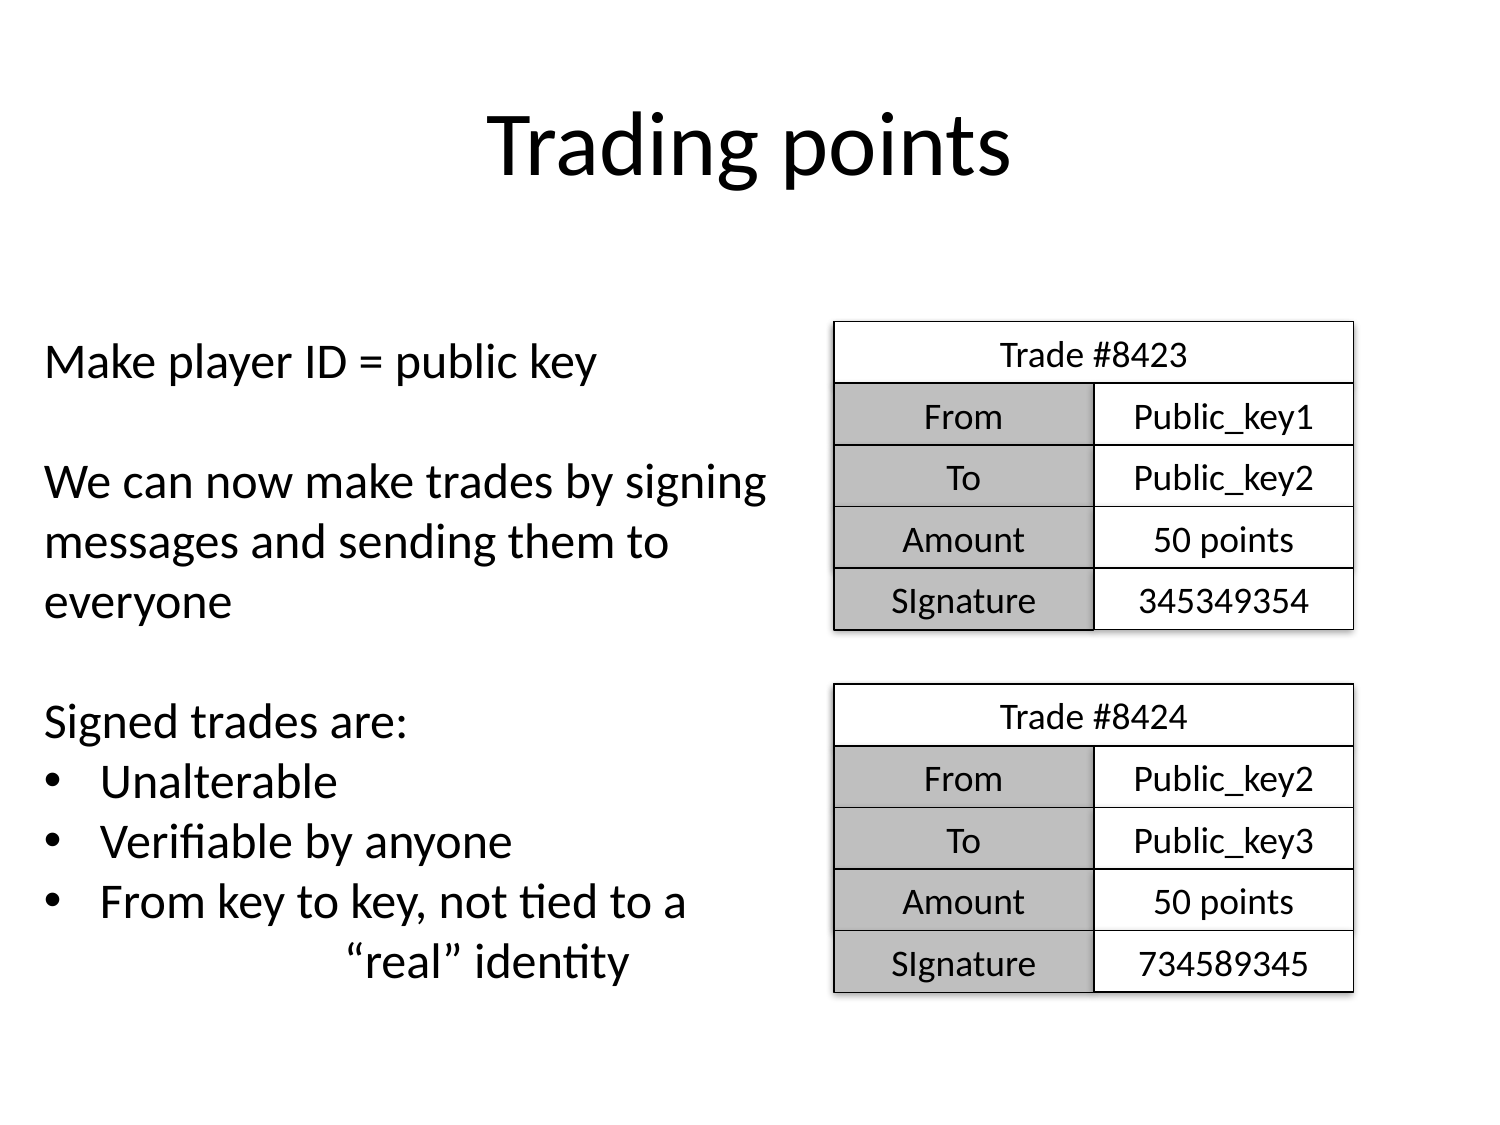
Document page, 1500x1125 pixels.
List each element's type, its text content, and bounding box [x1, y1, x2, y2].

text_box Trade #8424 [833, 683, 1354, 745]
text_box 50 points [1093, 868, 1354, 930]
text_box SIgnature [833, 930, 1091, 993]
text_box Public_key3 [1093, 807, 1354, 868]
text_box 734589345 [1093, 930, 1354, 993]
text_box Public_key1 [1093, 383, 1354, 444]
text_box Amount [833, 506, 1091, 567]
text_box Amount [833, 868, 1092, 930]
text_box From [833, 383, 1091, 444]
text_box 50 points [1093, 506, 1354, 567]
text_box Public_key2 [1093, 444, 1354, 506]
text_box Trade #8423 [833, 321, 1354, 383]
text_box SIgnature [833, 567, 1092, 631]
text_box 345349354 [1093, 567, 1354, 630]
text_box To [833, 444, 1092, 505]
text_box To [833, 807, 1091, 868]
title Trading points [75, 45, 1425, 233]
text_box Make player ID = public key We can now make trades by signing messages and sending them to everyone Signed trades are: Unalterable Verifiable by anyone From key to key, not tied to a “real” identity [28, 321, 802, 1117]
text_box From [833, 745, 1092, 806]
text_box Public_key2 [1093, 745, 1354, 807]
